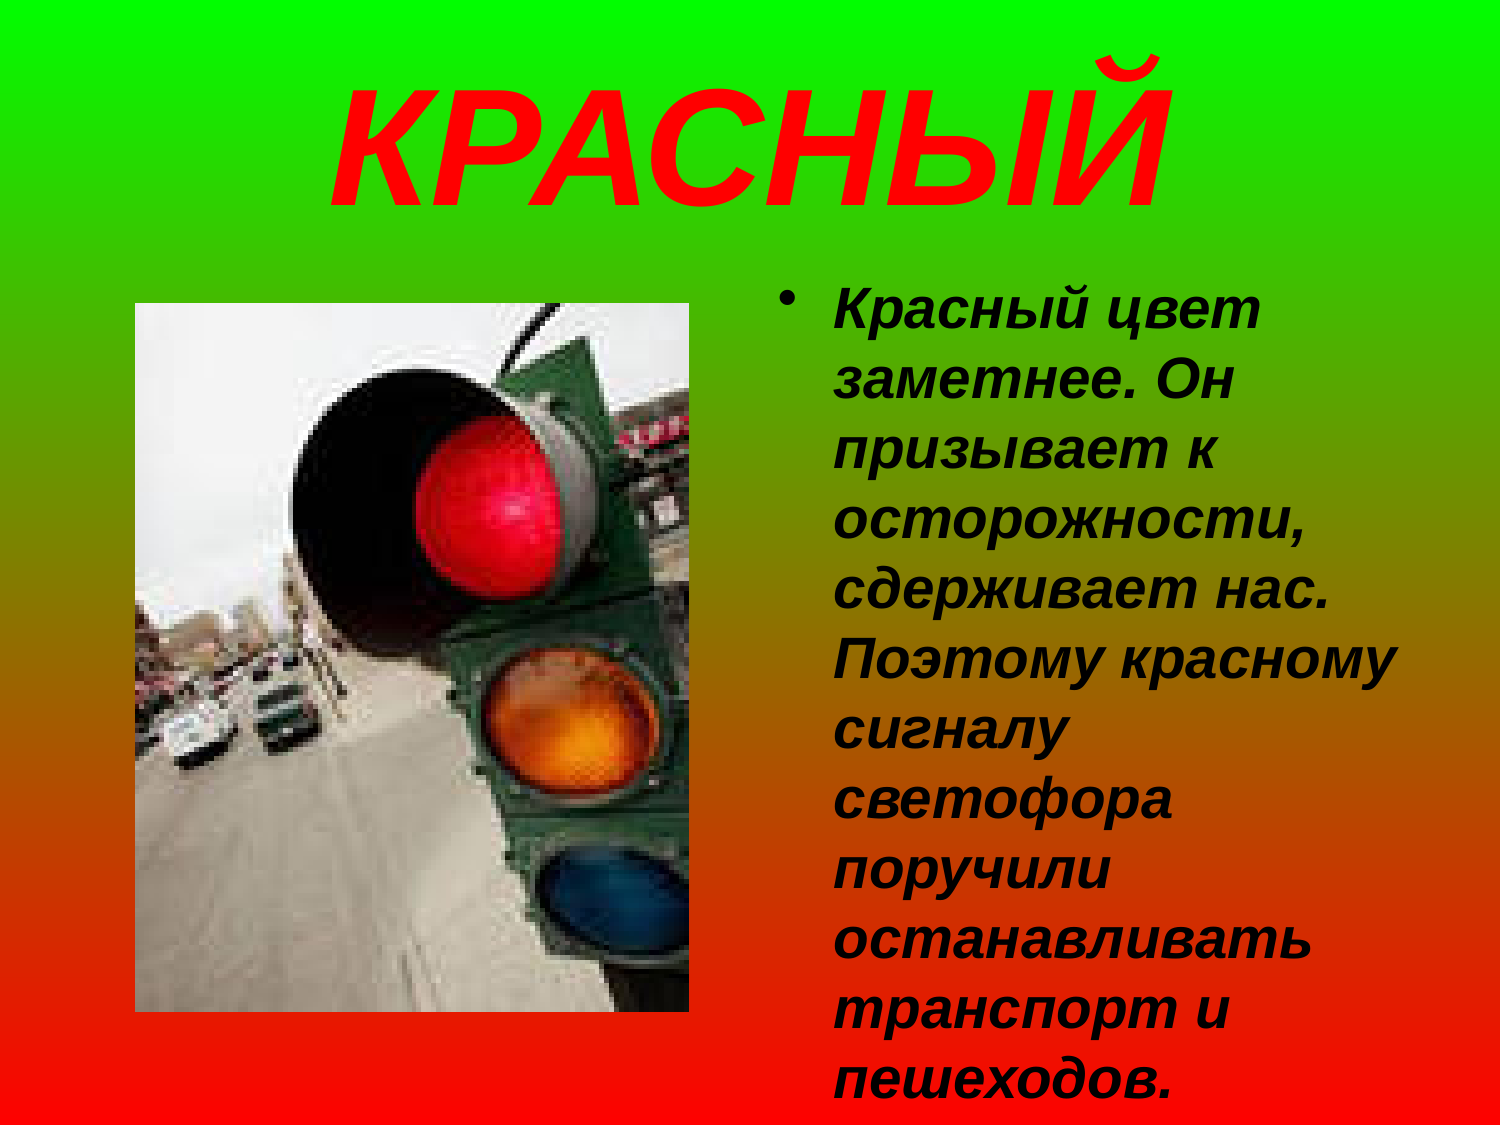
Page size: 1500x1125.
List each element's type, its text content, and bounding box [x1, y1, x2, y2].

list Красный цвет заметнее. Он призывает к осторожности, сдерживает нас. Поэтому красному сигналу светофора поручили останавливать транспорт и пешеходов. [762, 262, 1426, 1059]
title КРАСНЫЙ [74, 44, 1426, 233]
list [135, 302, 689, 1012]
